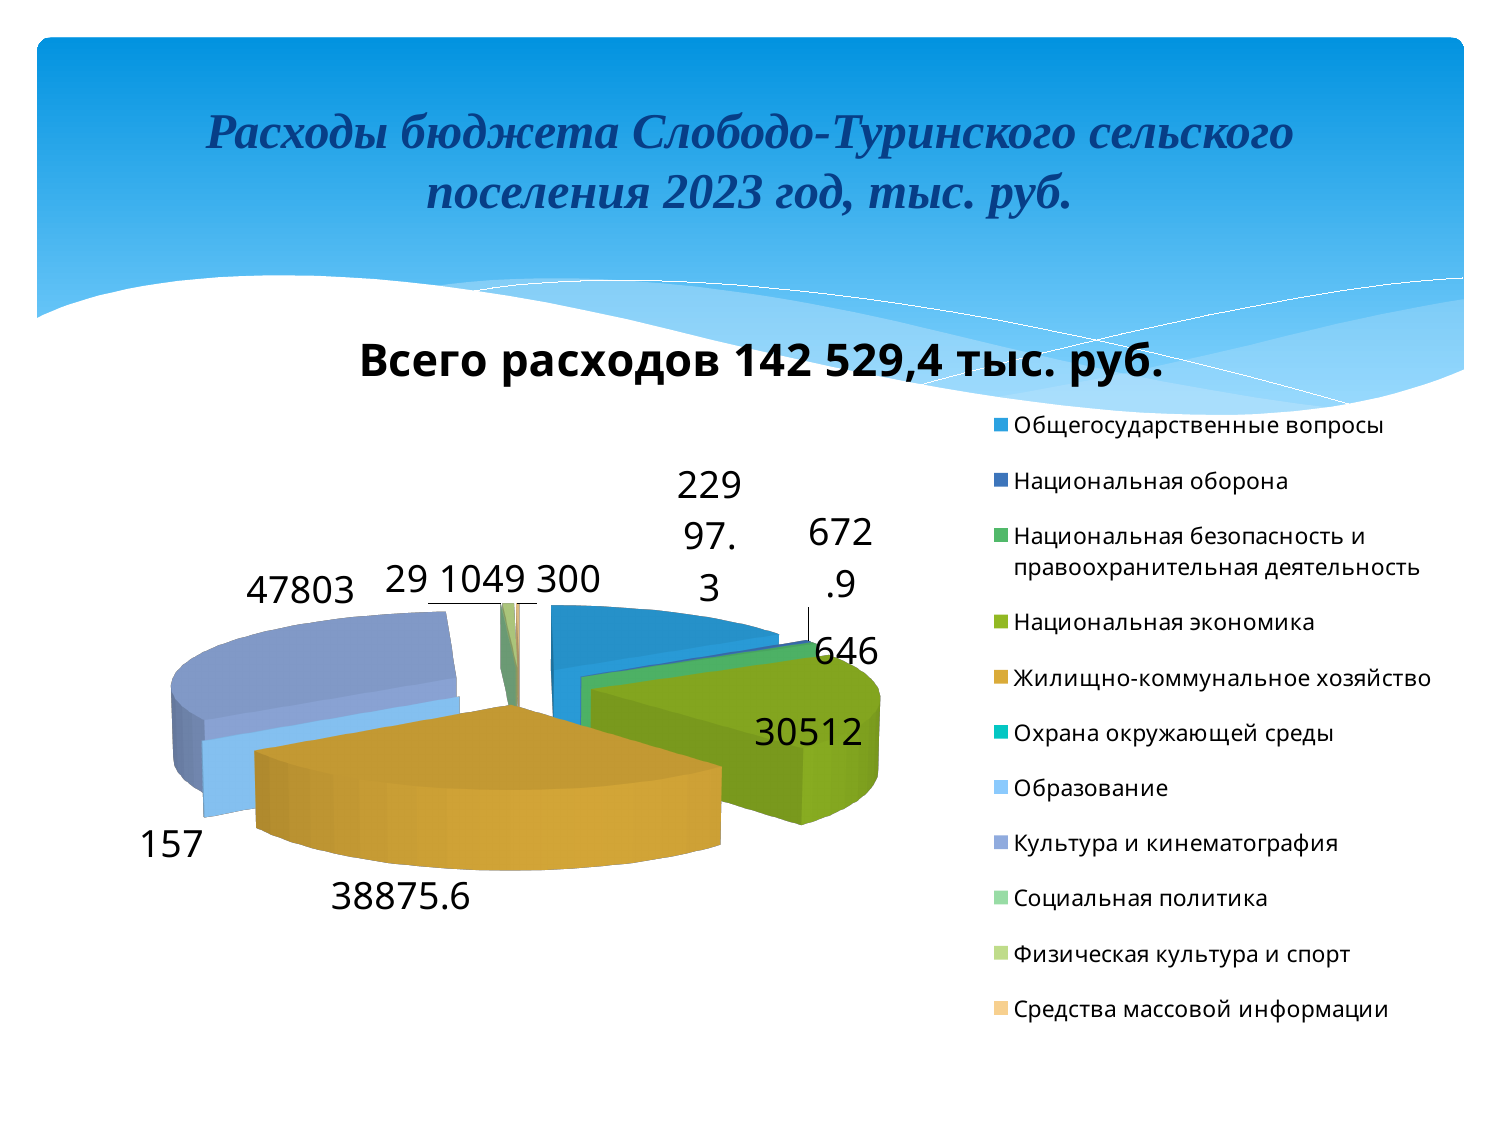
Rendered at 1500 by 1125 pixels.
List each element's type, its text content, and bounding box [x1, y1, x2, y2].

title Расходы бюджета Слободо-Туринского сельского поселения 2023 год, тыс. руб. [75, 55, 1425, 261]
chart [64, 290, 1459, 1071]
